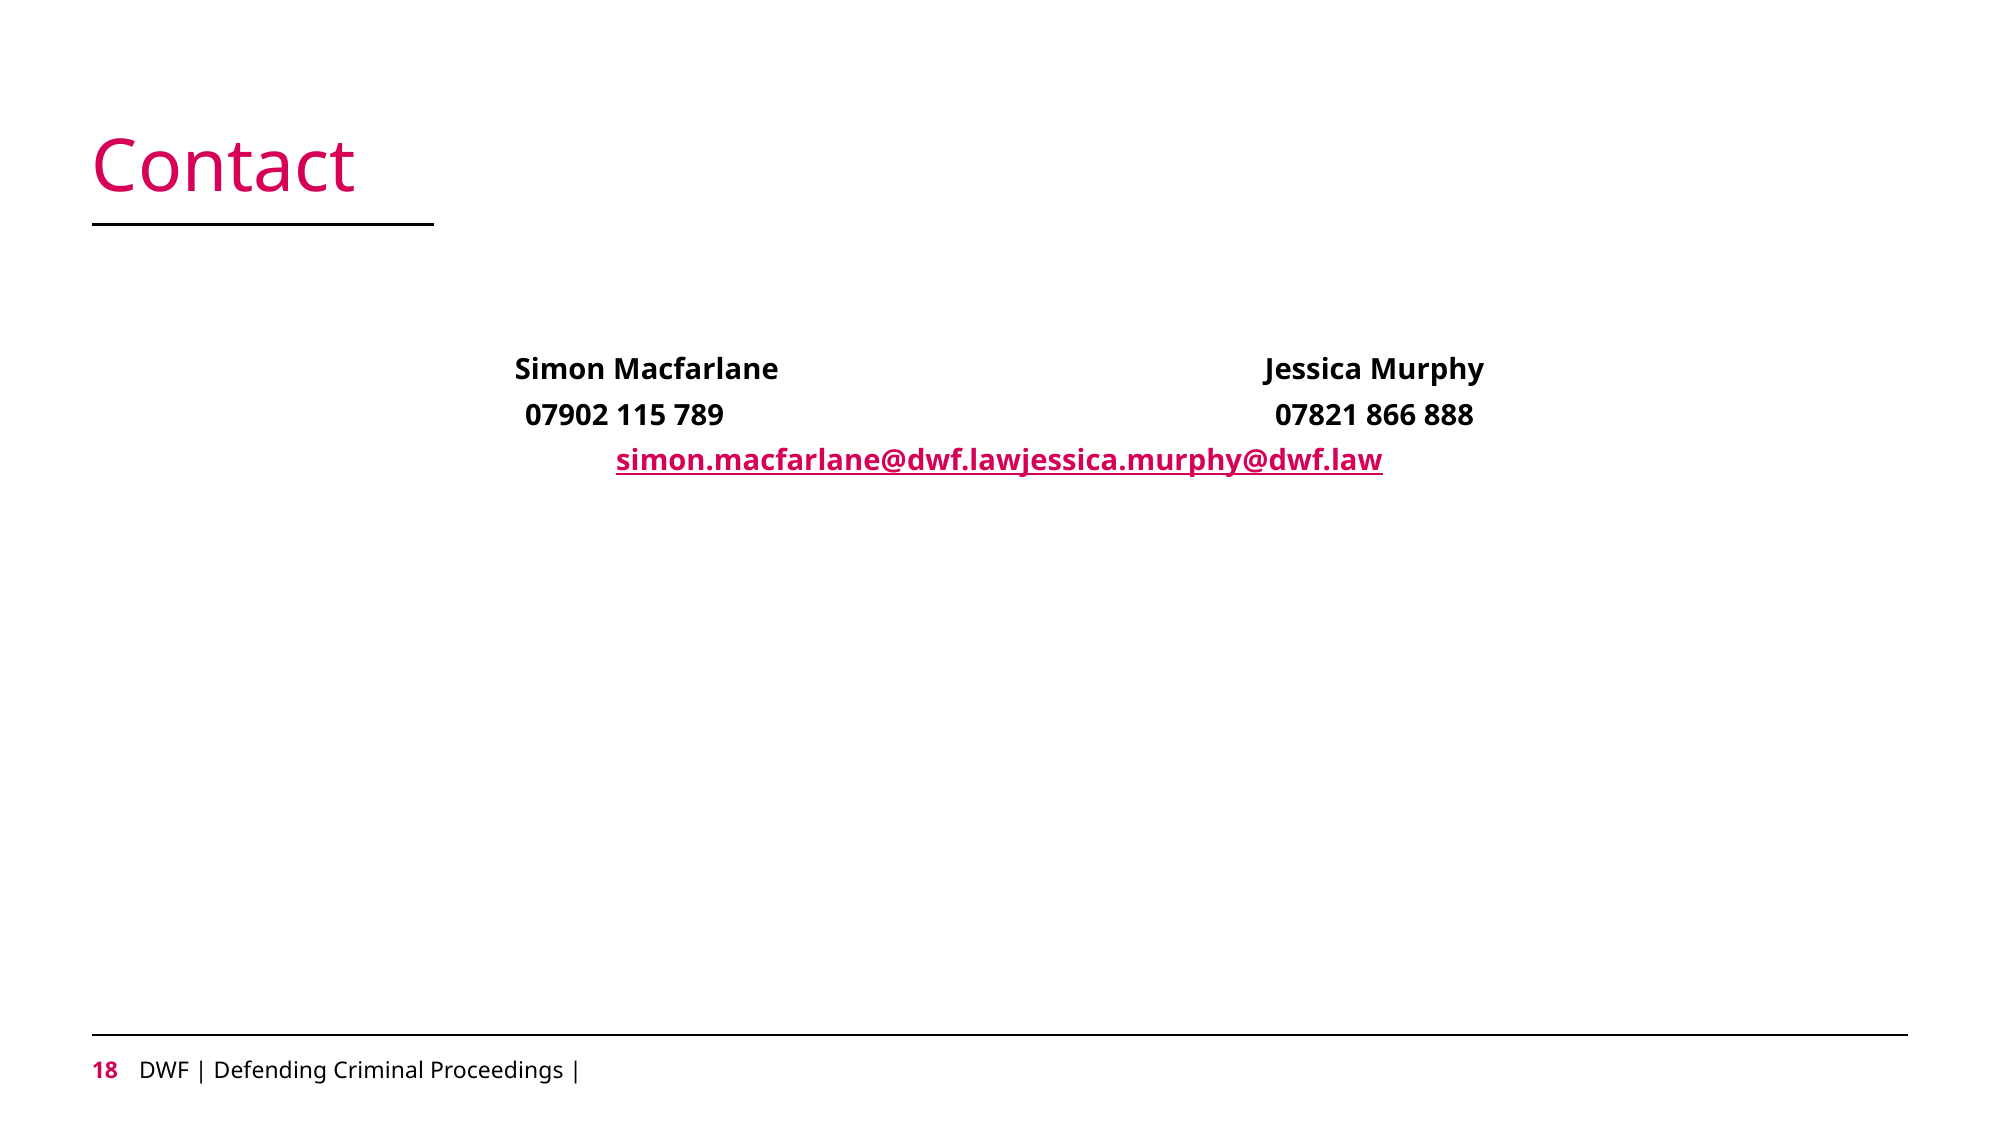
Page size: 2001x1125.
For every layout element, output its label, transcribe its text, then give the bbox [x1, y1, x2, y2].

list Simon Macfarlane Jessica Murphy 07902 115 789 07821 866 888 simon.macfarlane@dwf.law jessica.murphy@dwf.law [90, 264, 1909, 721]
title Contact [91, 118, 1909, 208]
slide_number 17 [91, 1055, 140, 1082]
footer DWF | Defending Criminal Proceedings | [139, 1055, 1910, 1084]
